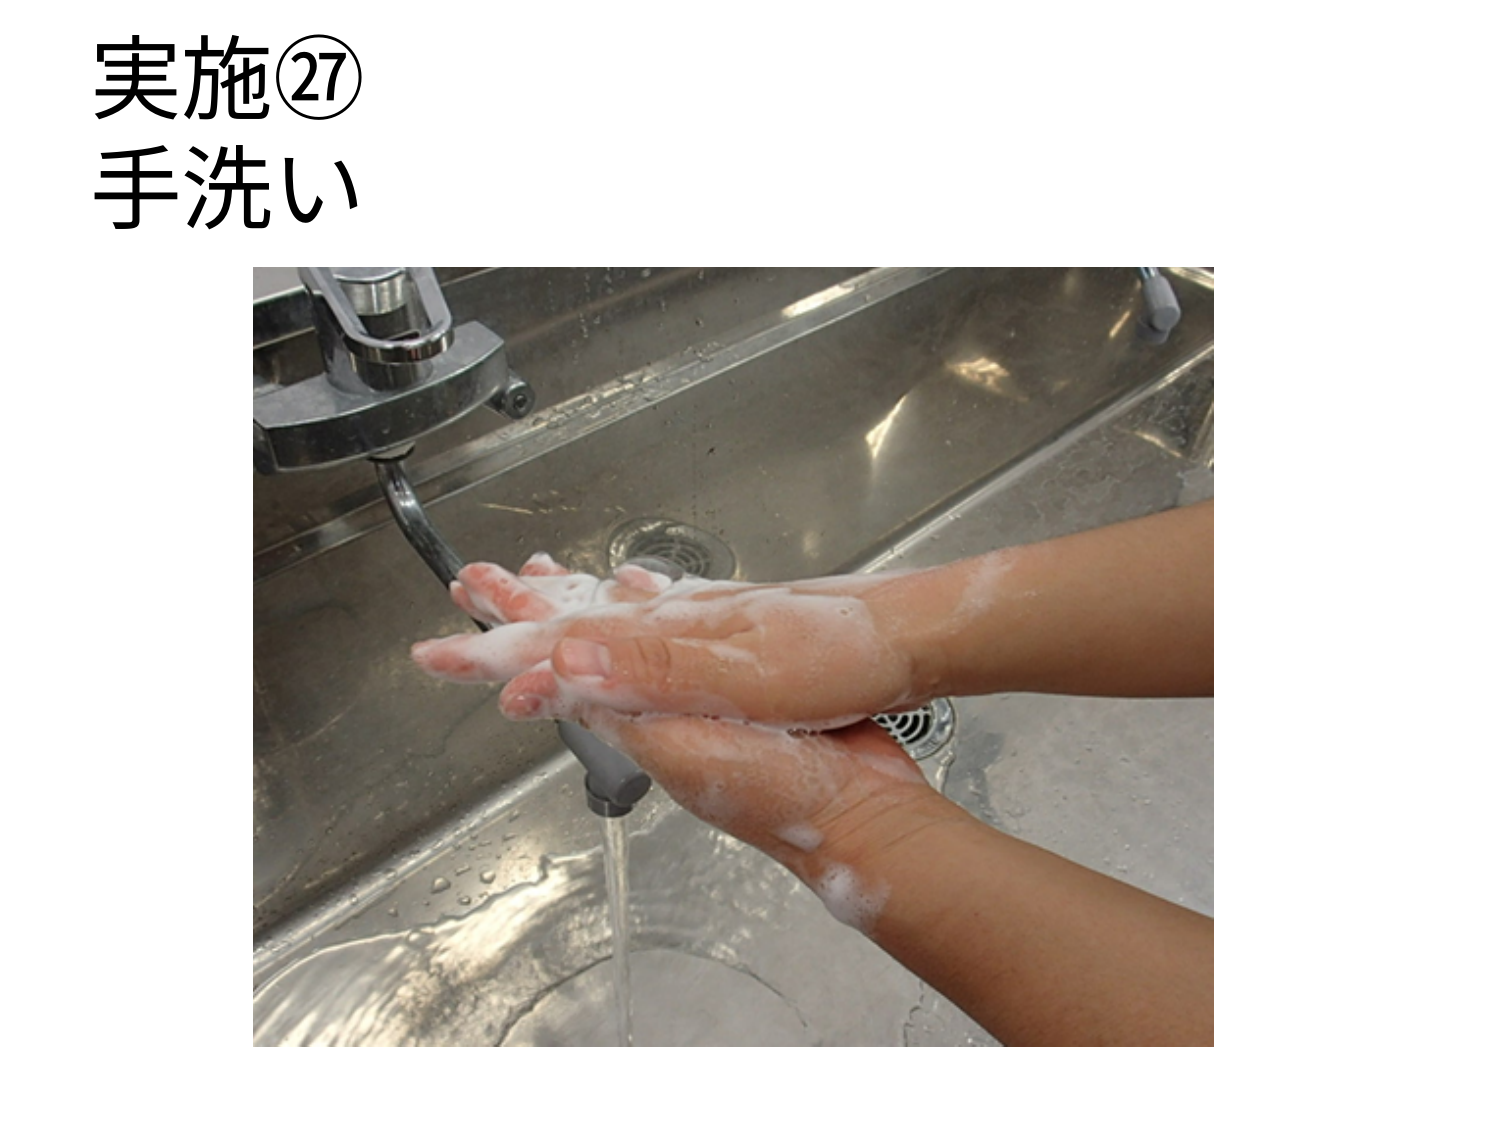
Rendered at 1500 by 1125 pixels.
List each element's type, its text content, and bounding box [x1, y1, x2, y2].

title 実施㉗ 手洗い [75, 45, 1425, 327]
picture [253, 266, 1214, 1047]
